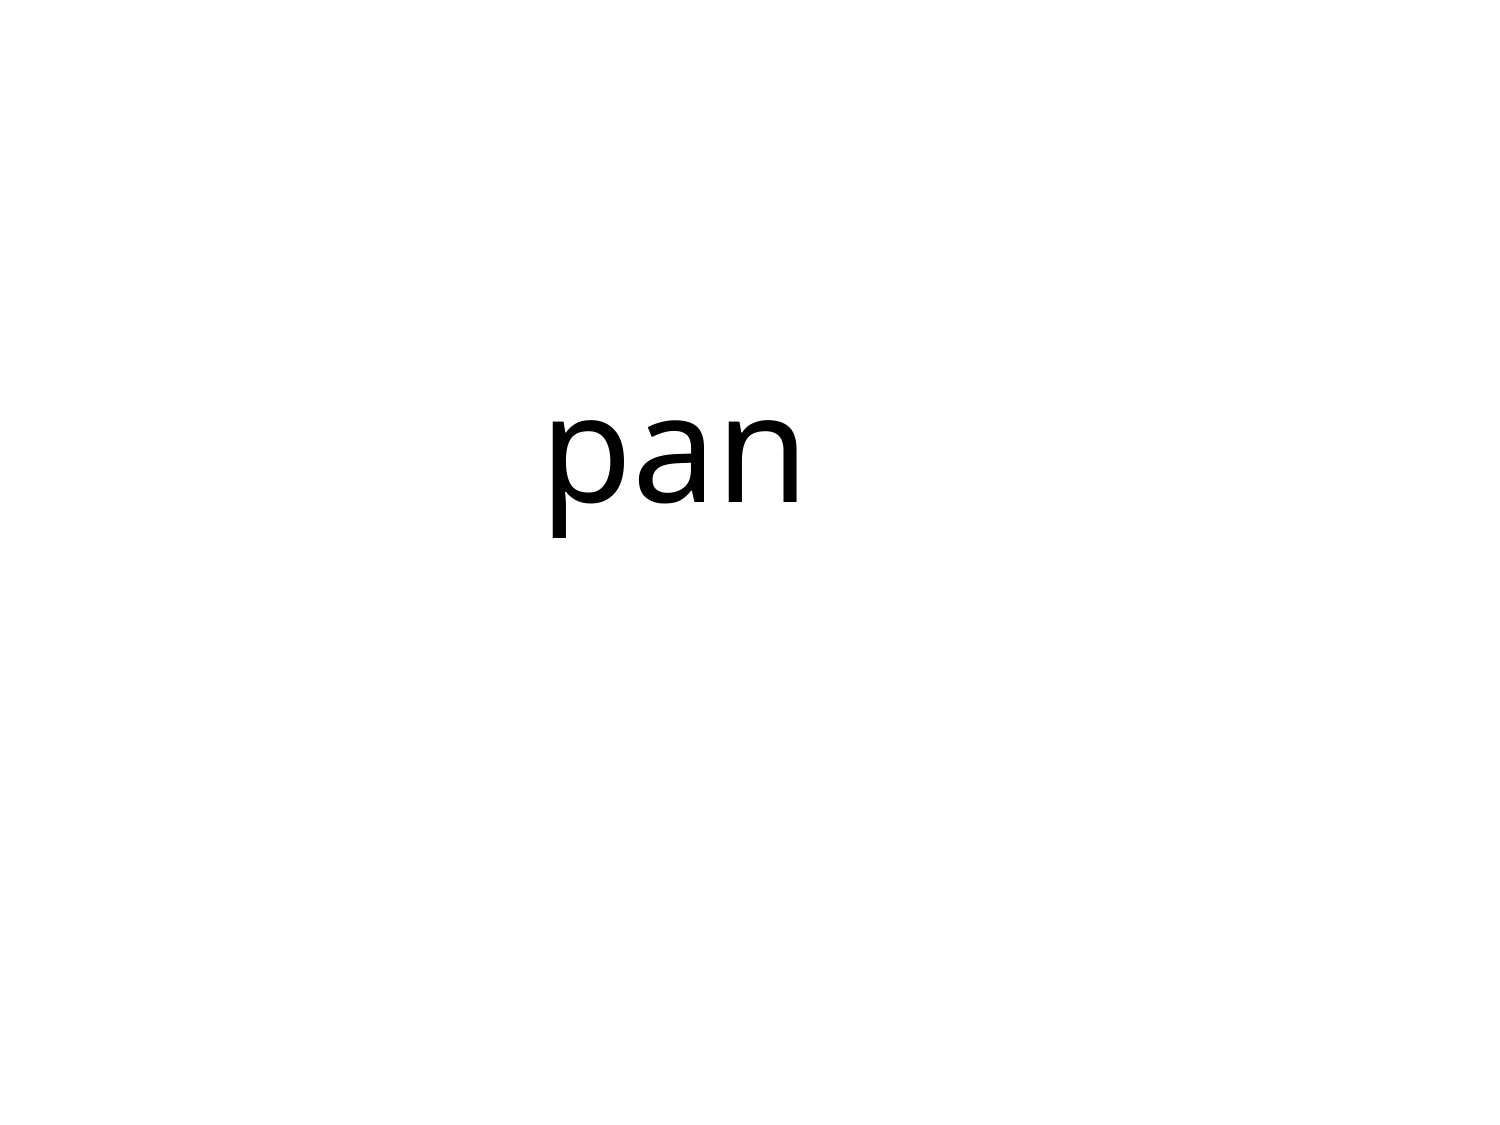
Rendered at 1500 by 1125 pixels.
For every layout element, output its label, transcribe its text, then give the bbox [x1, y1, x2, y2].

text_box pan [525, 299, 825, 540]
